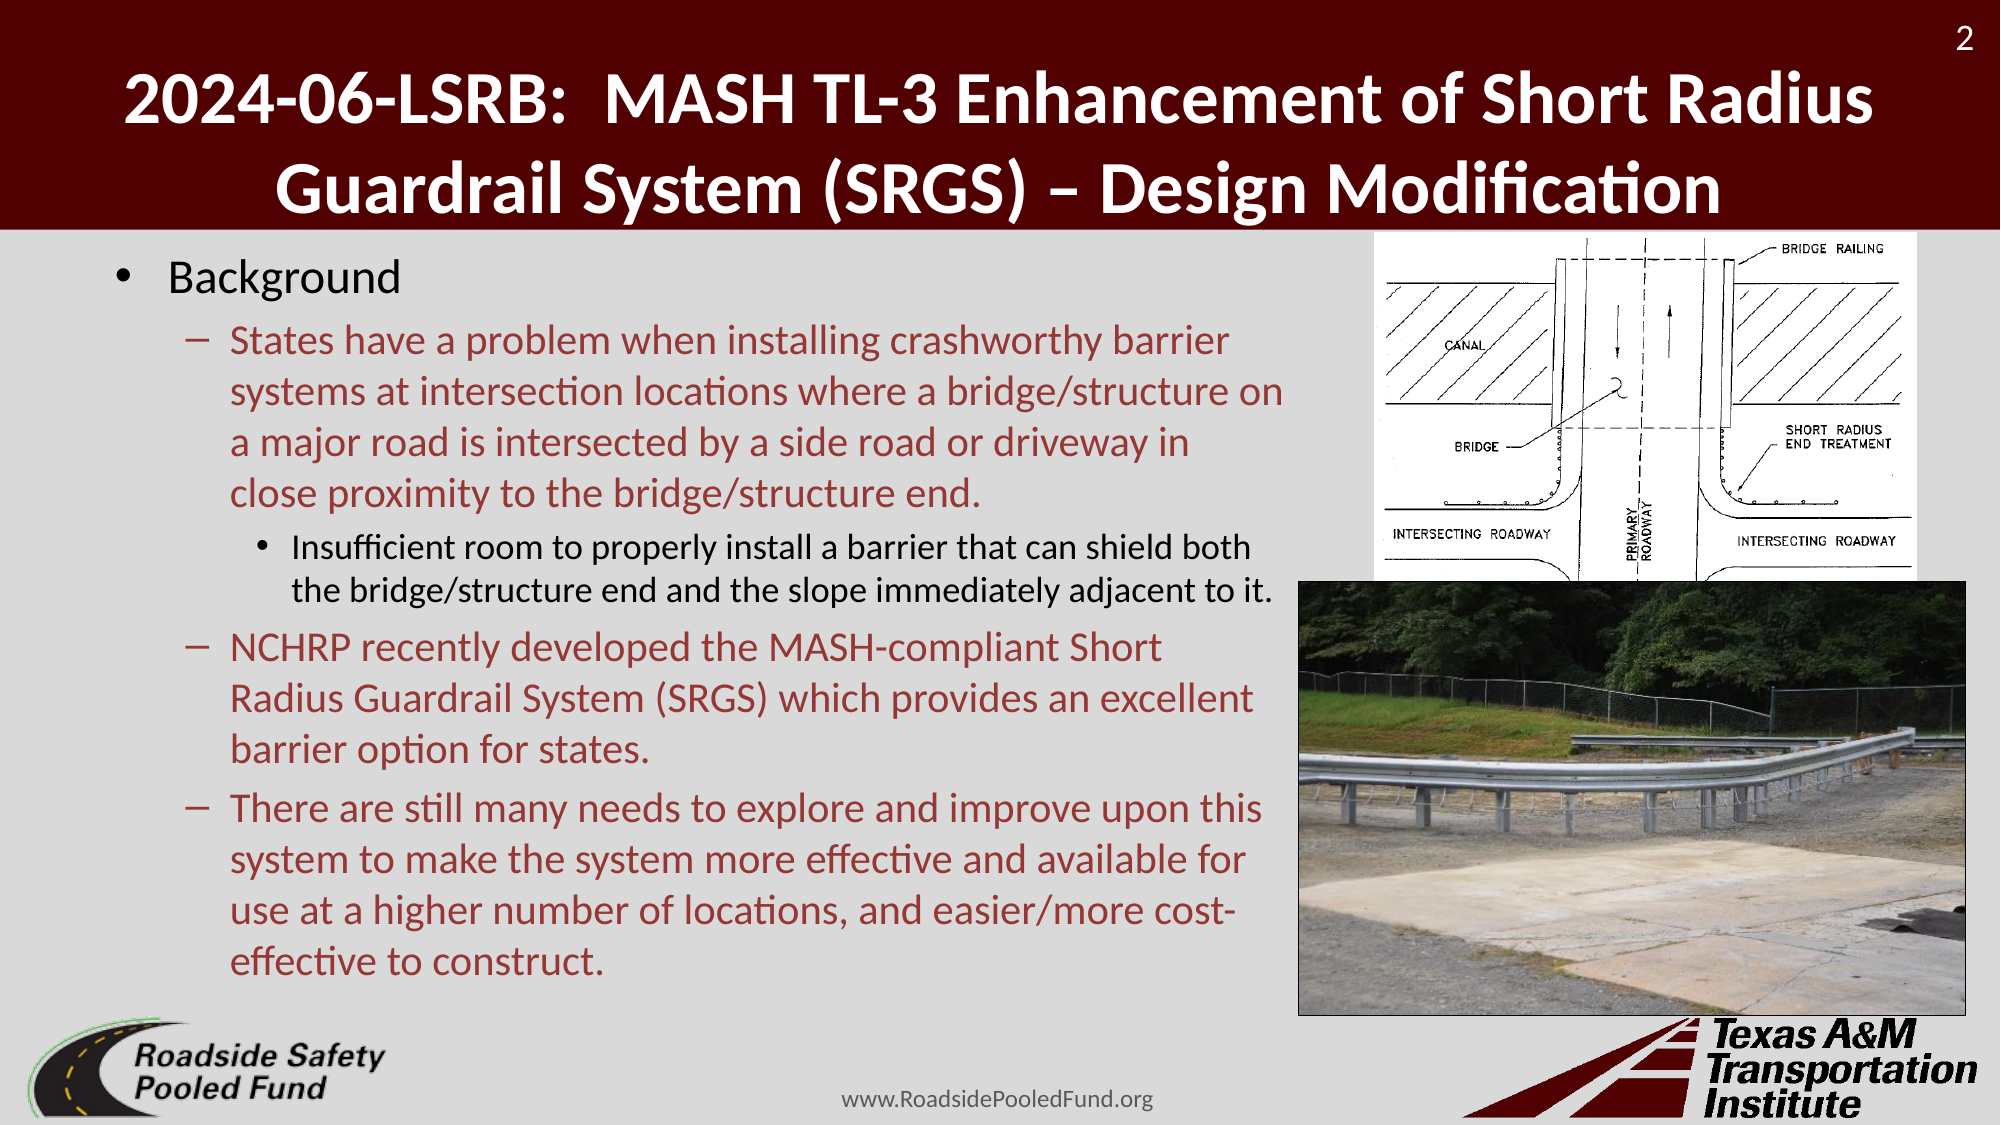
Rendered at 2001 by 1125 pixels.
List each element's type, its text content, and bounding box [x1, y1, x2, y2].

picture [1462, 1018, 1977, 1118]
list Background States have a problem when installing crashworthy barrier systems at intersection locations where a bridge/structure on a major road is intersected by a side road or driveway in close proximity to the bridge/structure end. Insufficient room to properly install a barrier that can shield both the bridge/structure end and the slope immediately adjacent to it. NCHRP recently developed the MASH-compliant Short Radius Guardrail System (SRGS) which provides an excellent barrier option for states. There are still many needs to explore and improve upon this system to make the system more effective and available for use at a higher number of locations, and easier/more cost-effective to construct. [99, 237, 1300, 1025]
title 2024-06-LSRB: MASH TL-3 Enhancement of Short Radius Guardrail System (SRGS) – Design Modification [99, 45, 1900, 233]
picture [1298, 232, 1966, 1017]
picture [23, 1016, 390, 1119]
